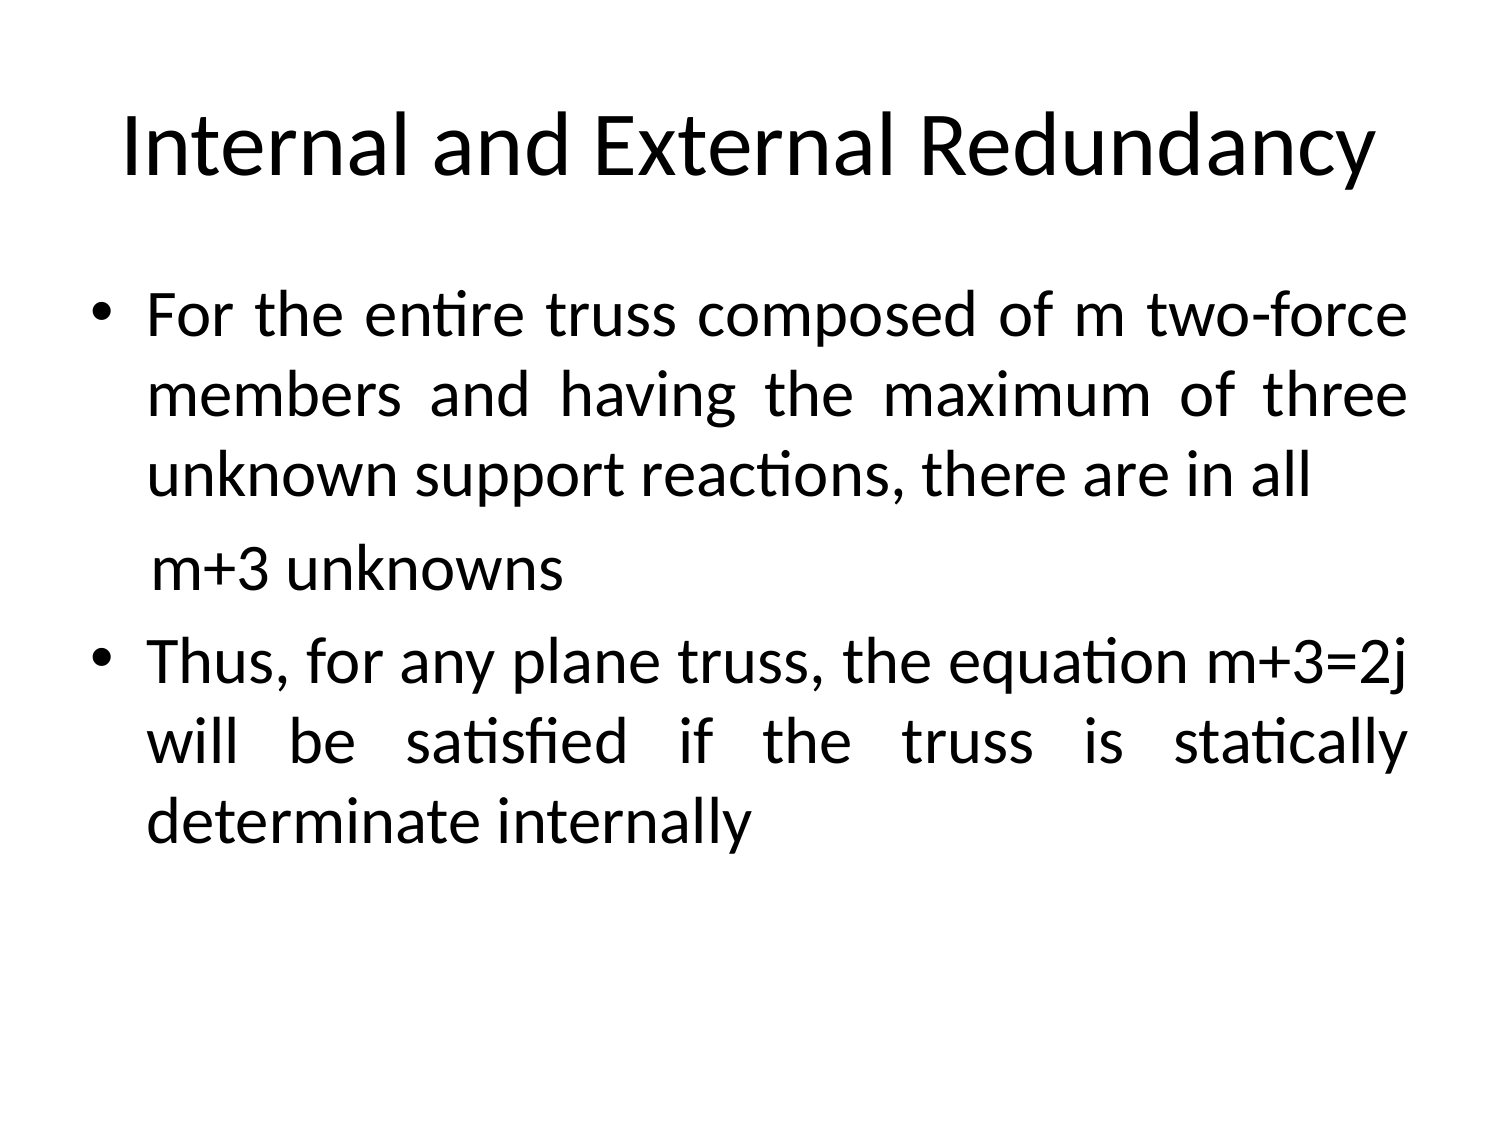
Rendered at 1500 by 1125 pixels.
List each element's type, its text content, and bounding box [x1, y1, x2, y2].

title Internal and External Redundancy [75, 45, 1425, 233]
list For the entire truss composed of m two-force members and having the maximum of three unknown support reactions, there are in all m+3 unknowns Thus, for any plane truss, the equation m+3=2j will be satisfied if the truss is statically determinate internally [75, 262, 1425, 1005]
